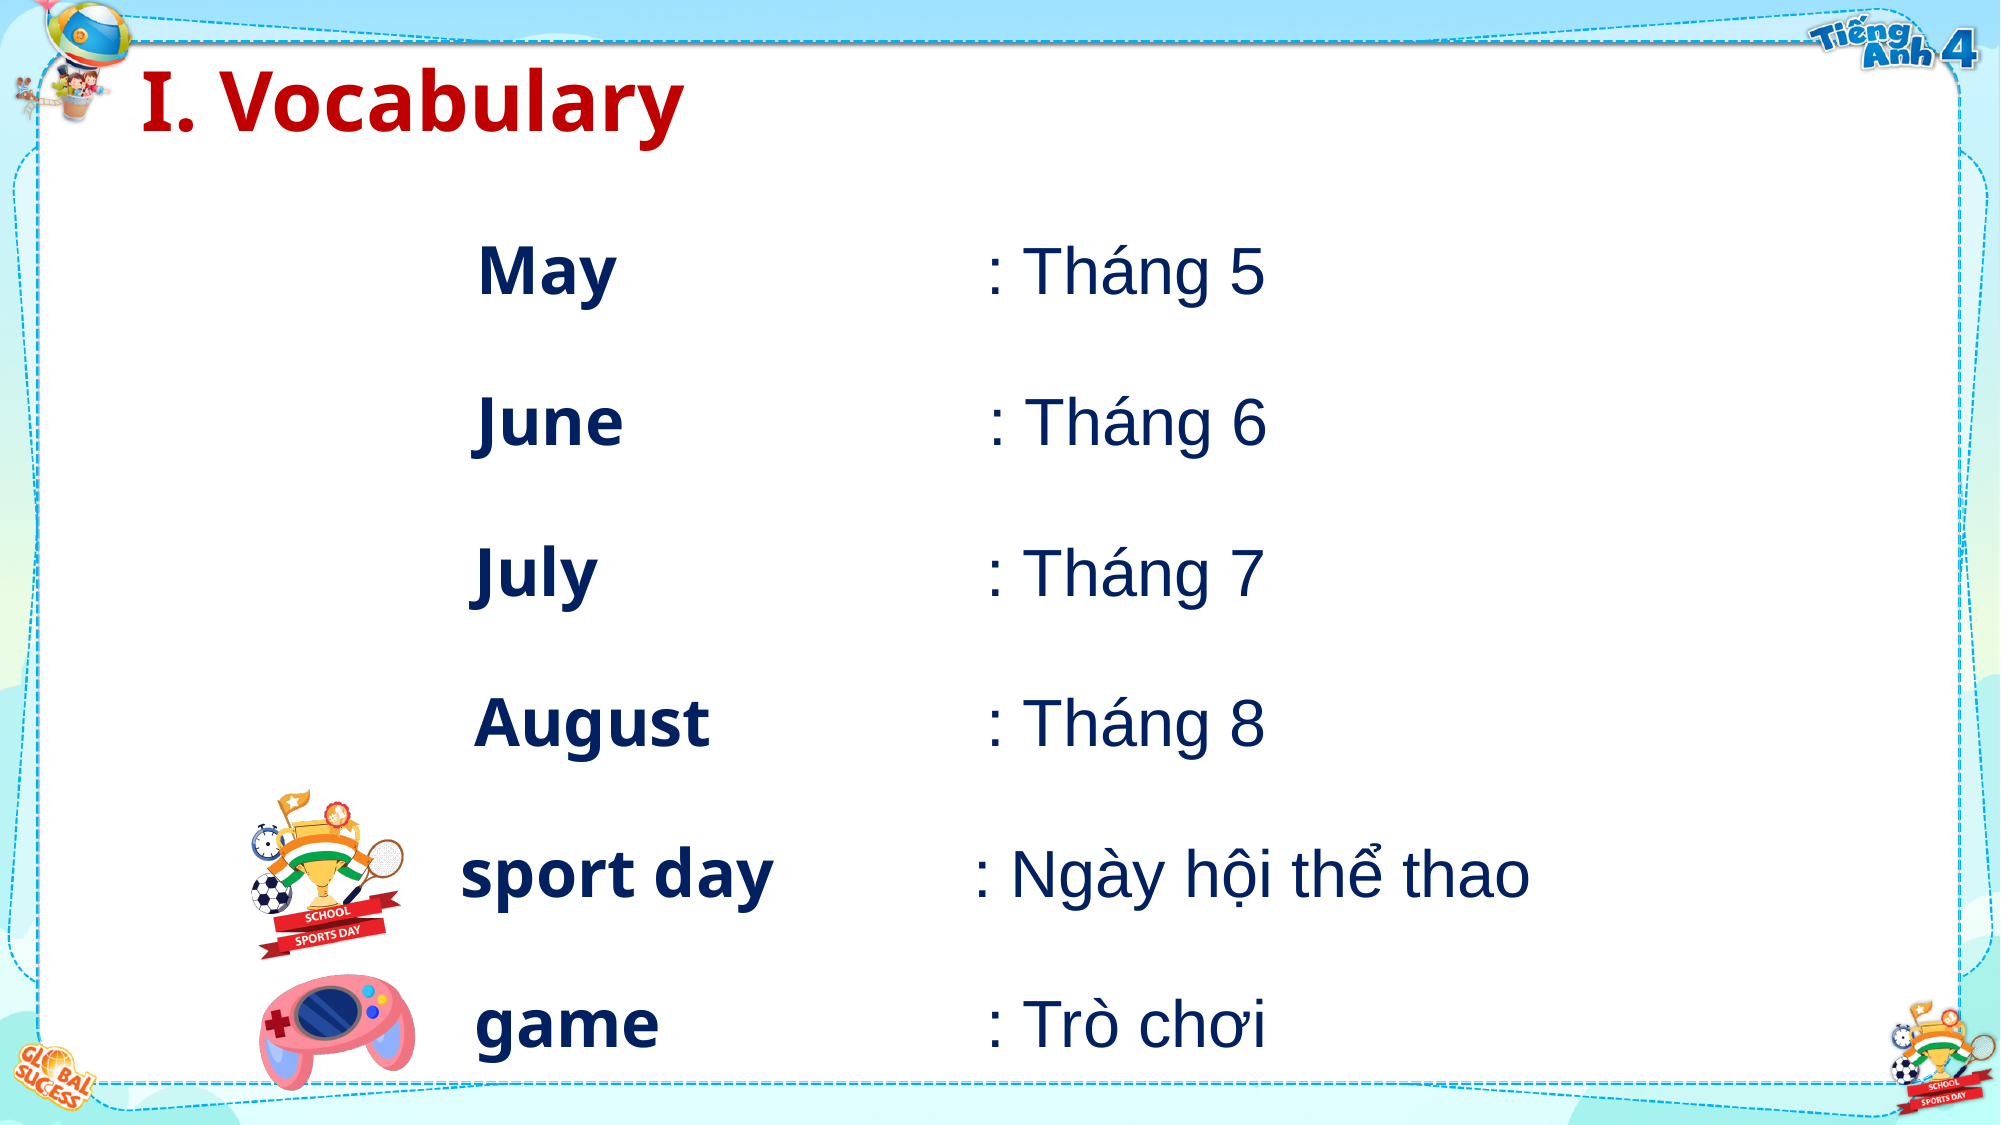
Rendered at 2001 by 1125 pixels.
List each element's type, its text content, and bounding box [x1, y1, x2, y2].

text_box : Tháng 8 [971, 665, 1753, 782]
text_box : Tháng 7 [971, 514, 1753, 632]
text_box May [461, 213, 957, 331]
text_box July [459, 514, 955, 632]
text_box August [459, 665, 955, 782]
text_box I. Vocabulary [141, 48, 1730, 149]
text_box June [461, 363, 957, 481]
picture [0, 0, 2000, 1125]
text_box game [459, 966, 955, 1084]
text_box sport day [445, 815, 941, 933]
text_box : Ngày hội thể thao [958, 815, 1740, 933]
text_box : Tháng 6 [973, 363, 1755, 481]
text_box : Tháng 5 [971, 213, 1753, 331]
text_box : Trò chơi [971, 966, 1753, 1084]
